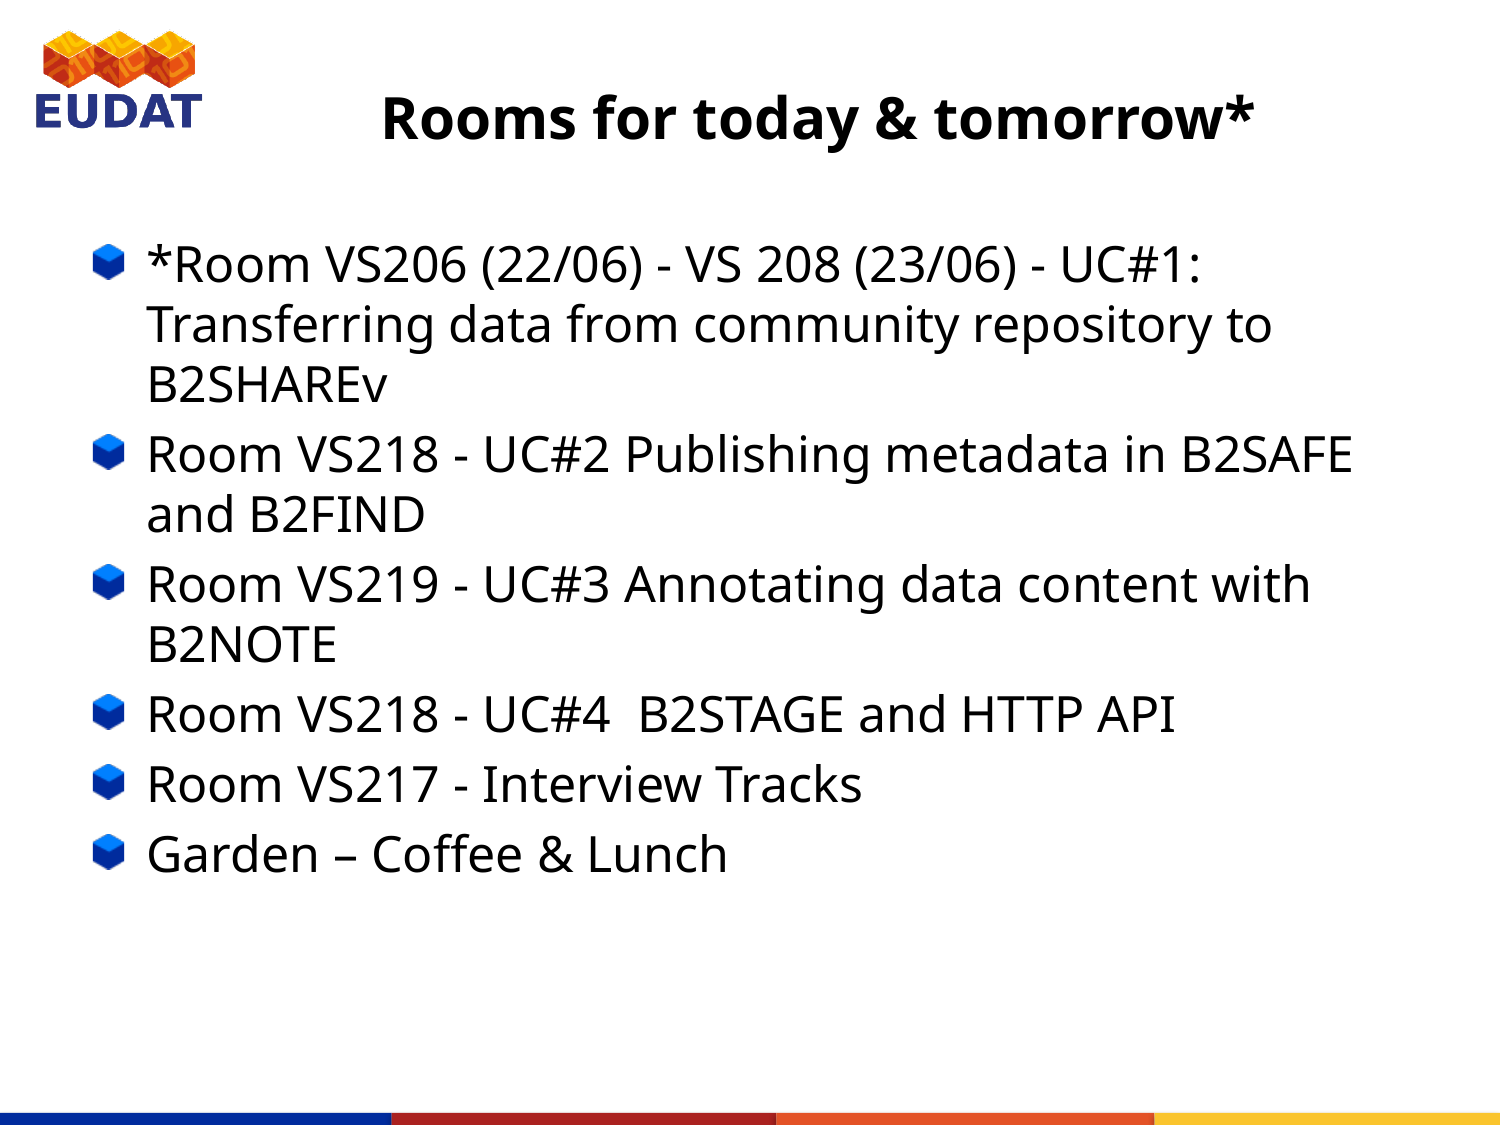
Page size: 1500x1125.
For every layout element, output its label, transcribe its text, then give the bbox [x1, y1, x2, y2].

picture [90, 564, 126, 600]
picture [90, 694, 126, 730]
picture [8, 0, 210, 161]
picture [90, 244, 126, 280]
picture [90, 764, 126, 800]
list *Room VS206 (22/06) - VS 208 (23/06) - UC#1: Transferring data from community repository to B2SHAREv Room VS218 - UC#2 Publishing metadata in B2SAFE and B2FIND Room VS219 - UC#3 Annotating data content with B2NOTE Room VS218 - UC#4 B2STAGE and HTTP API Room VS217 - Interview Tracks Garden – Coffee & Lunch [75, 224, 1425, 1041]
picture [90, 434, 126, 470]
title Rooms for today & tomorrow* [212, 45, 1425, 188]
picture [90, 834, 126, 870]
